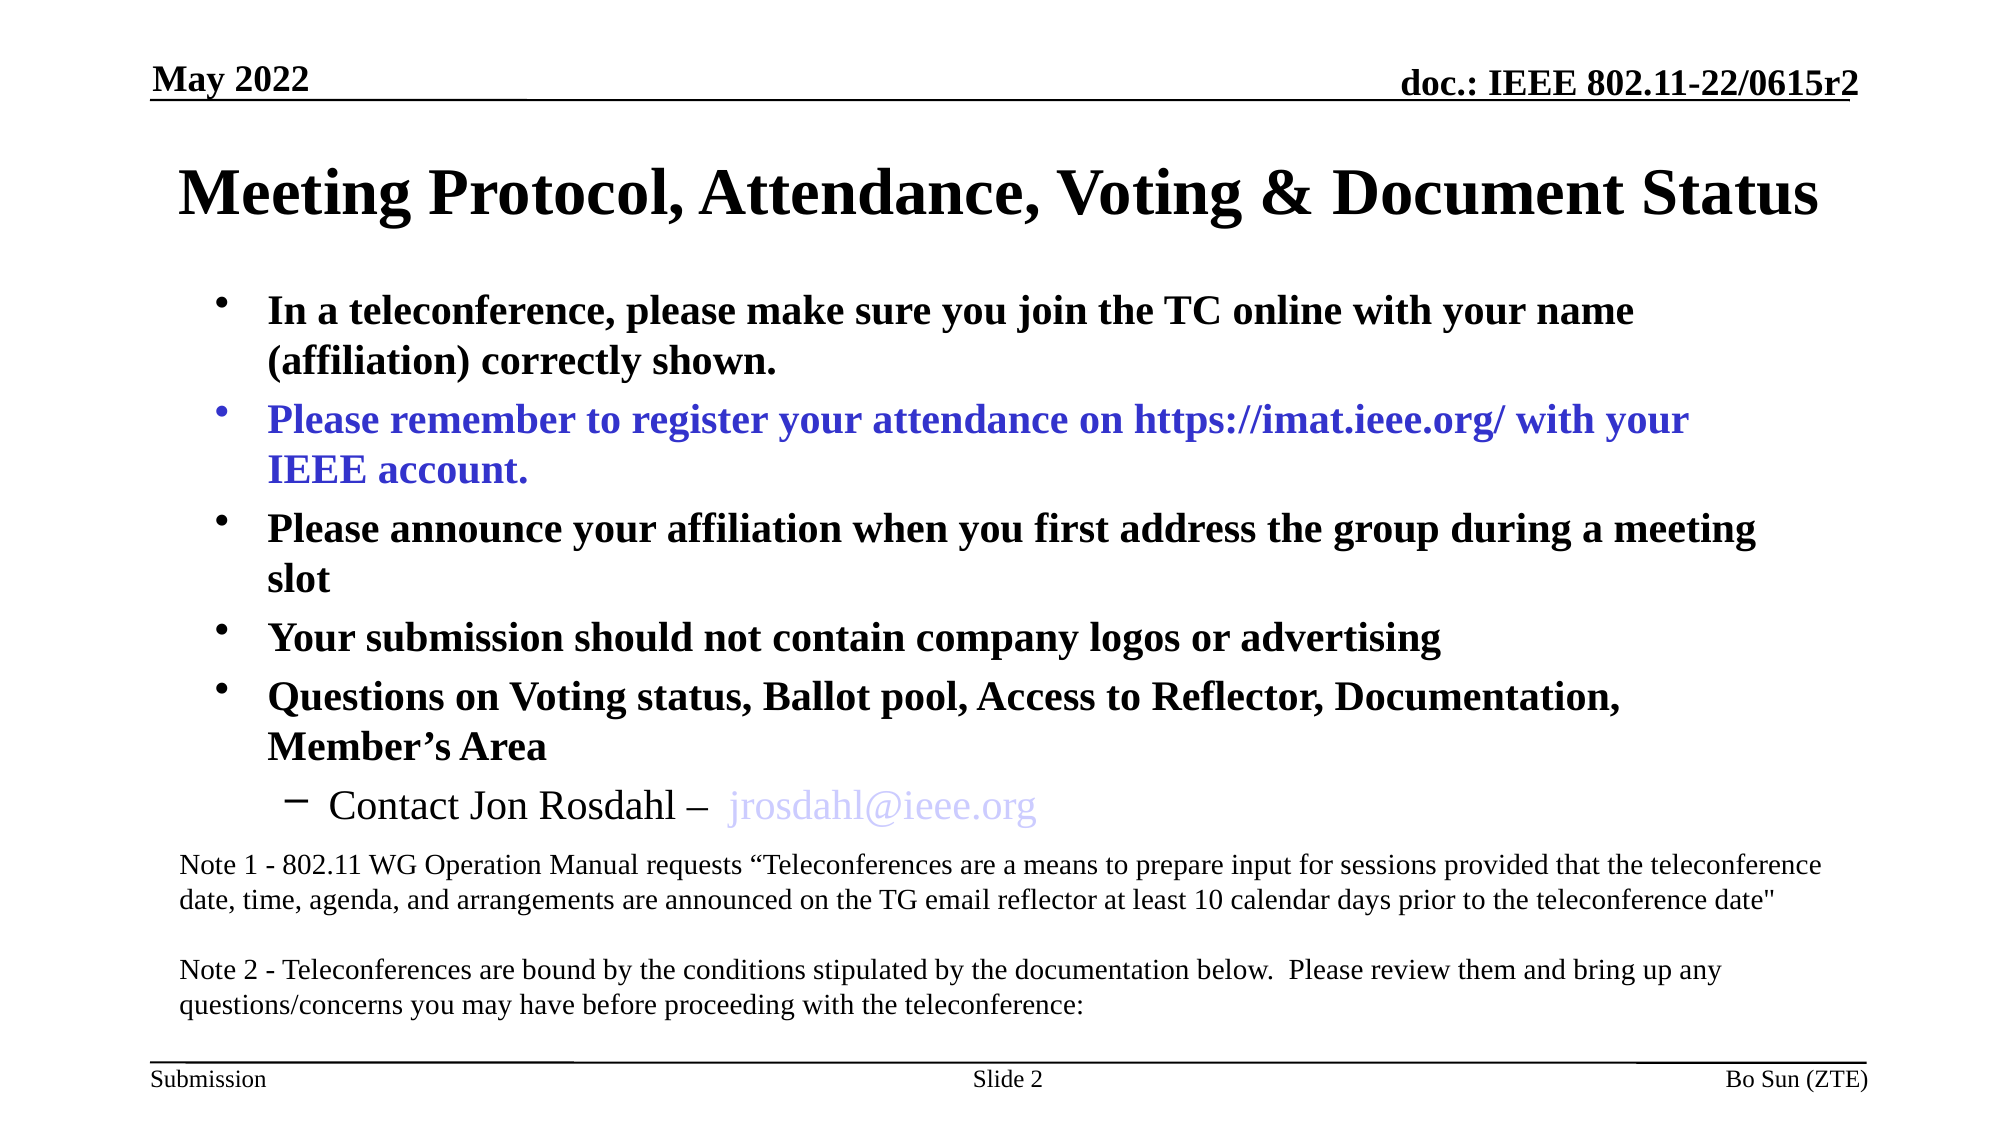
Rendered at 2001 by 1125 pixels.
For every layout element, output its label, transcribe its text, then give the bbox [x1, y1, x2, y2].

title Meeting Protocol, Attendance, Voting & Document Status [149, 99, 1850, 276]
text_box In a teleconference, please make sure you join the TC online with your name (affiliation) correctly shown. Please remember to register your attendance on https://imat.ieee.org/ with your IEEE account. Please announce your affiliation when you first address the group during a meeting slot Your submission should not contain company logos or advertising Questions on Voting status, Ballot pool, Access to Reflector, Documentation, Member’s Area Contact Jon Rosdahl – jrosdahl@ieee.org [200, 274, 1813, 837]
slide_number Slide 2 [949, 1061, 1067, 1123]
text_box Note 1 - 802.11 WG Operation Manual requests “Teleconferences are a means to prepare input for sessions provided that the teleconference date, time, agenda, and arrangements are announced on the TG email reflector at least 10 calendar days prior to the teleconference date" Note 2 - Teleconferences are bound by the conditions stipulated by the documentation below. Please review them and bring up any questions/concerns you may have before proceeding with the teleconference: [164, 837, 1852, 1028]
footer Bo Sun (ZTE) [1171, 1061, 1869, 1093]
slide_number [152, 54, 563, 100]
